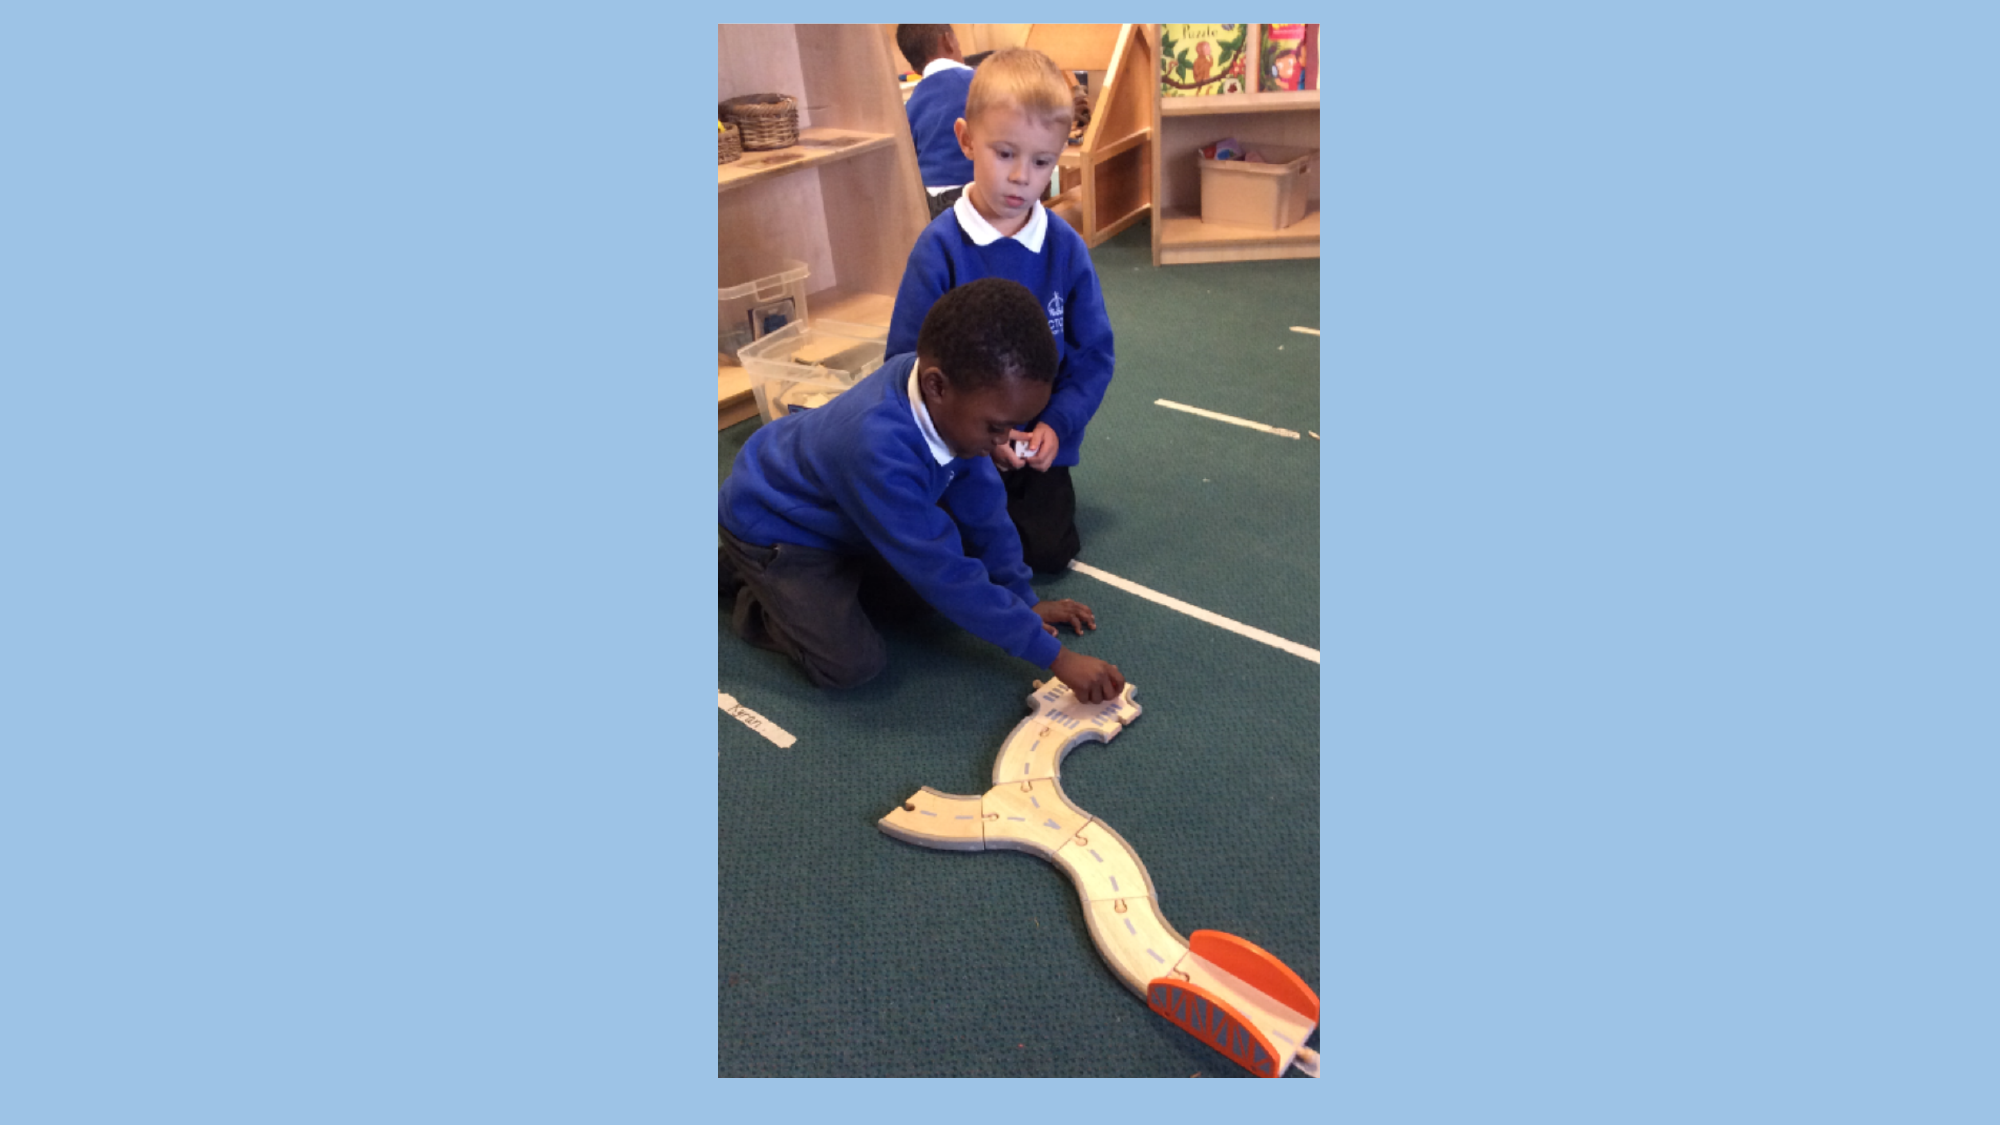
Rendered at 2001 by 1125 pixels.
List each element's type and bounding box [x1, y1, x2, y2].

picture [491, 25, 1546, 1078]
